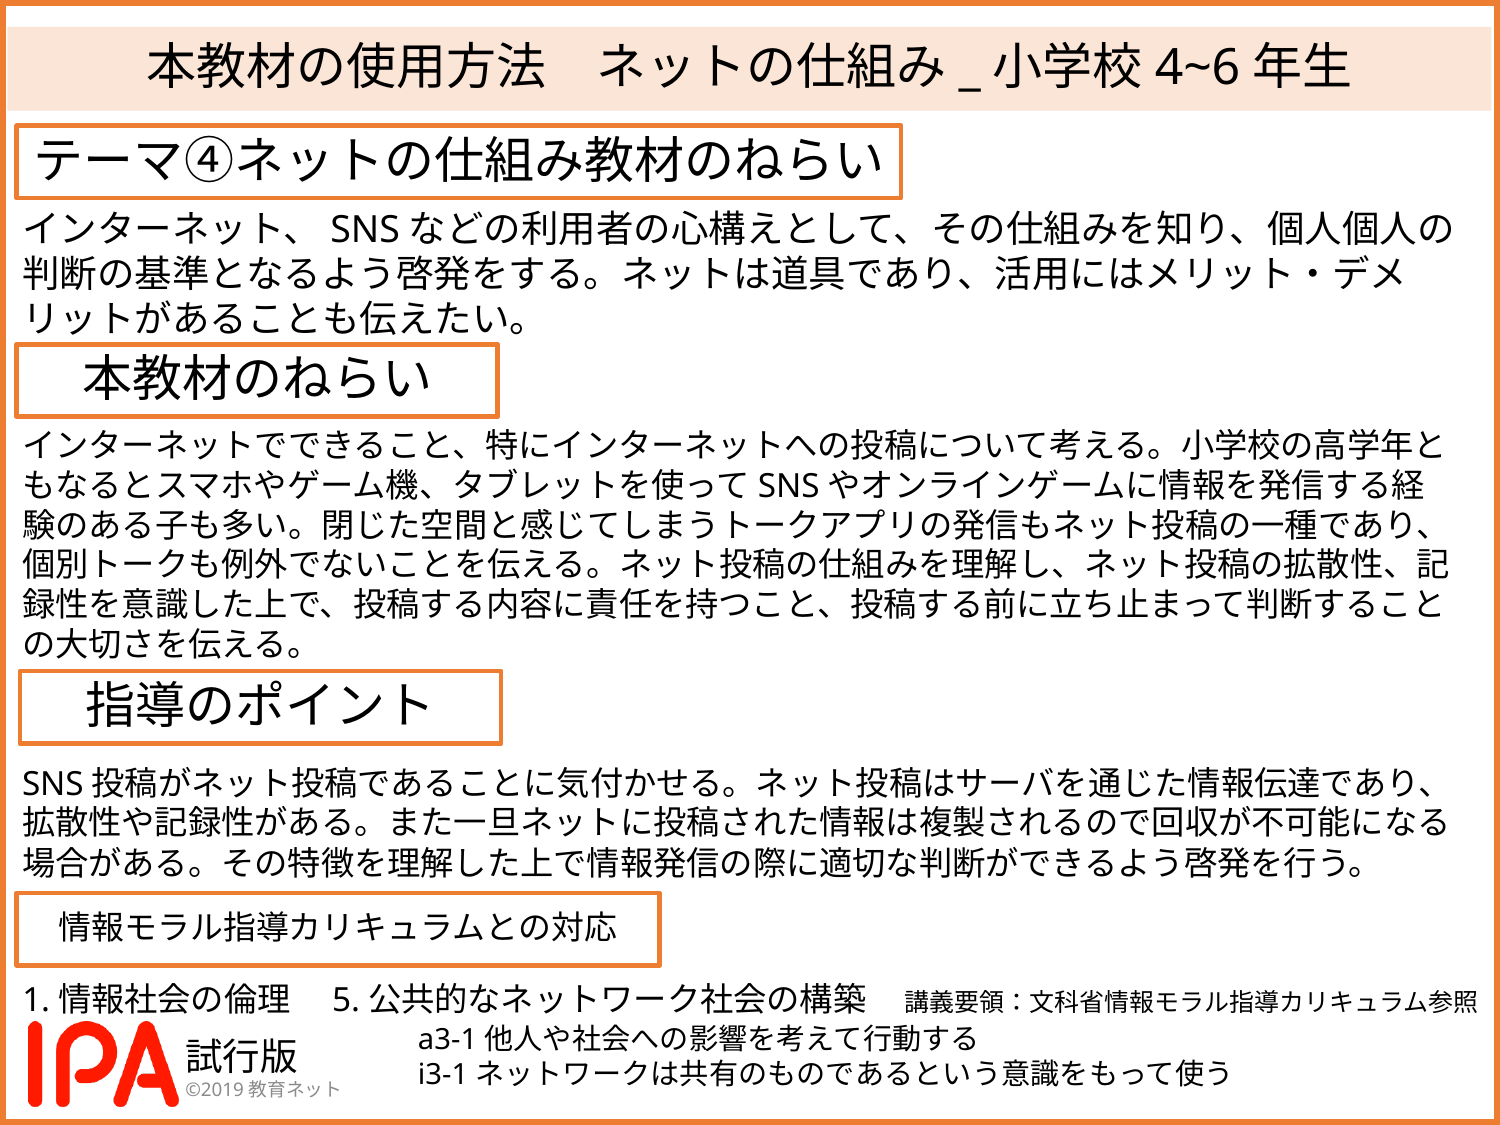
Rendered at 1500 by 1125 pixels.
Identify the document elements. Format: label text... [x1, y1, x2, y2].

text_box SNS投稿がネット投稿であることに気付かせる。ネット投稿はサーバを通じた情報伝達であり、拡散性や記録性がある。また一旦ネットに投稿された情報は複製されるので回収が不可能になる場合がある。その特徴を理解した上で情報発信の際に適切な判断ができるよう啓発を行う。 [7, 754, 1492, 889]
text_box テーマ④ネットの仕組み教材のねらい [16, 125, 901, 198]
text_box 指導のポイント [20, 671, 501, 744]
text_box 情報モラル指導カリキュラムとの対応 [16, 892, 660, 966]
text_box 1.情報社会の倫理 5.公共的なネットワーク社会の構築 講義要領：文科省情報モラル指導カリキュラム参照 [7, 966, 1500, 1027]
text_box インターネット、SNSなどの利用者の心構えとして、その仕組みを知り、個人個人の 判断の基準となるよう啓発をする。ネットは道具であり、活用にはメリット・デメリットがあることも伝えたい。 [7, 198, 1470, 348]
text_box 本教材のねらい [16, 348, 498, 416]
title 本教材の使用方法 ネットの仕組み_小学校4~6年生 [7, 26, 1492, 111]
text_box a3-1他人や社会への影響を考えて行動する i3-1ネットワークは共有のものであるという意識をもって使う [403, 1027, 1500, 1098]
text_box インターネットでできること、特にインターネットへの投稿について考える。小学校の高学年ともなるとスマホやゲーム機、タブレットを使ってSNSやオンラインゲームに情報を発信する経験のある子も多い。閉じた空間と感じてしまうトークアプリの発信もネット投稿の一種であり、個別トークも例外でないことを伝える。ネット投稿の仕組みを理解し、ネット投稿の拡散性、記録性を意識した上で、投稿する内容に責任を持つこと、投稿する前に立ち止まって判断することの大切さを伝える。 [7, 416, 1470, 671]
picture [28, 1027, 179, 1107]
